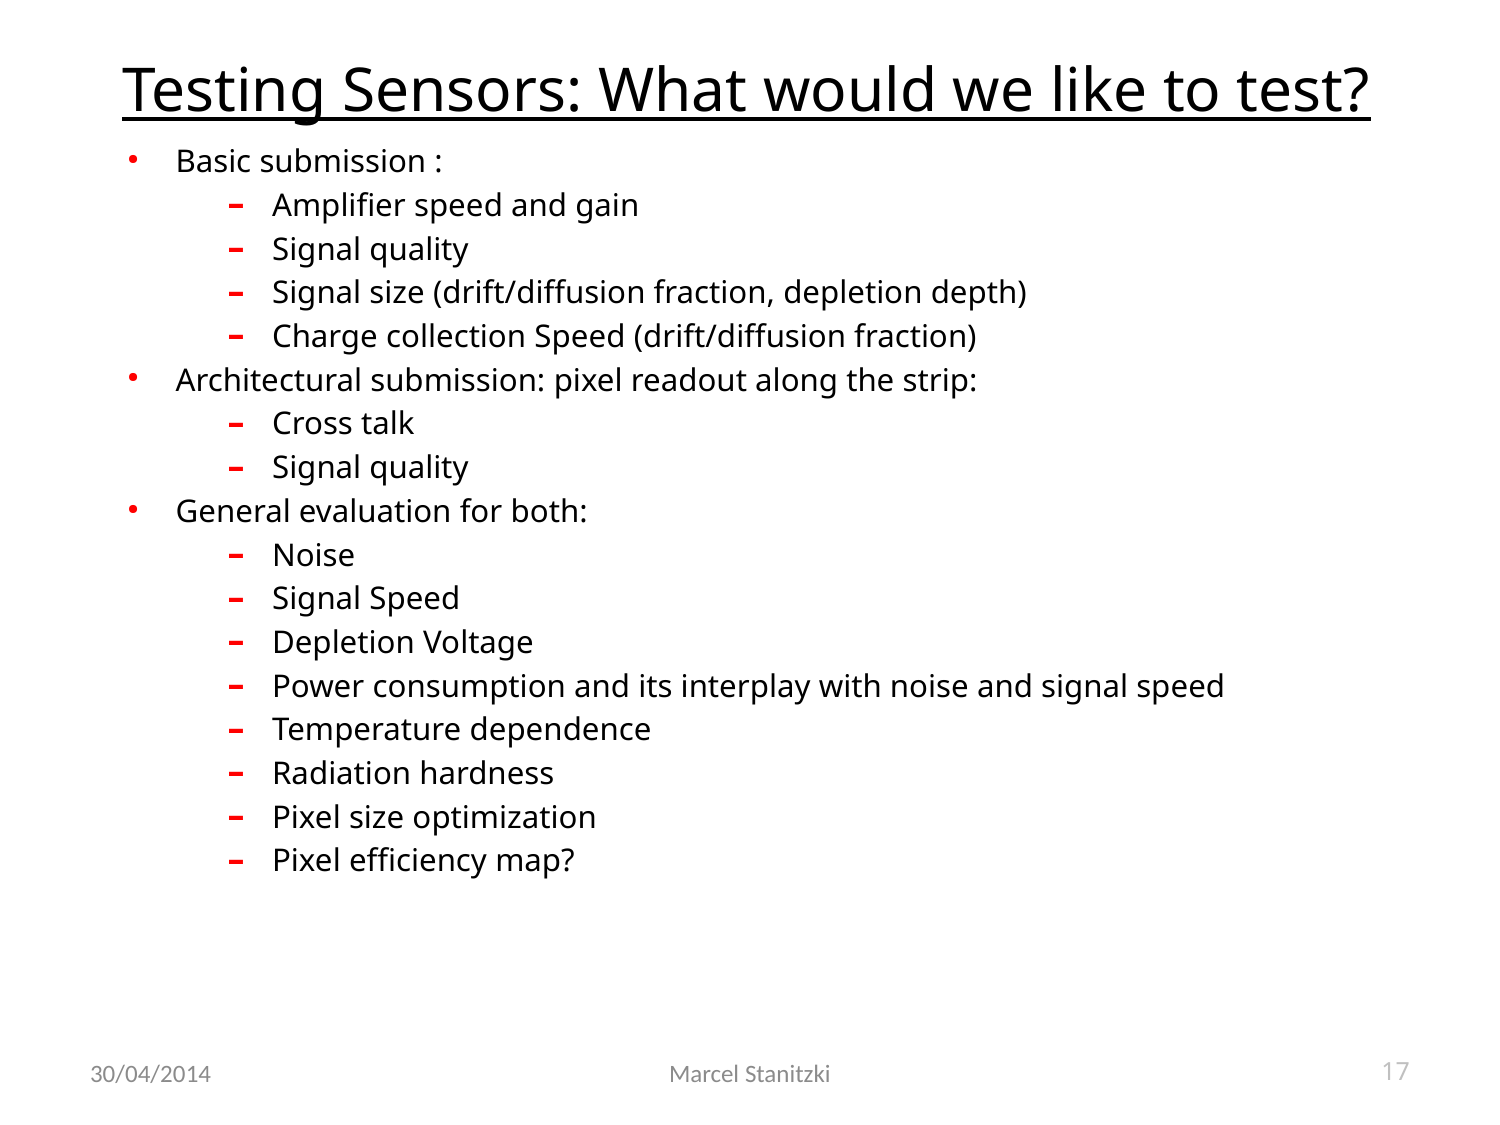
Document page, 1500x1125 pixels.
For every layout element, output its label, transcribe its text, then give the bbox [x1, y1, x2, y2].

title Testing Sensors: What would we like to test? [107, 26, 1388, 133]
list Basic submission : Amplifier speed and gain Signal quality Signal size (drift/diffusion fraction, depletion depth) Charge collection Speed (drift/diffusion fraction) Architectural submission: pixel readout along the strip: Cross talk Signal quality General evaluation for both: Noise Signal Speed Depletion Voltage Power consumption and its interplay with noise and signal speed Temperature dependence Radiation hardness Pixel size optimization Pixel efficiency map? [64, 133, 1468, 1125]
